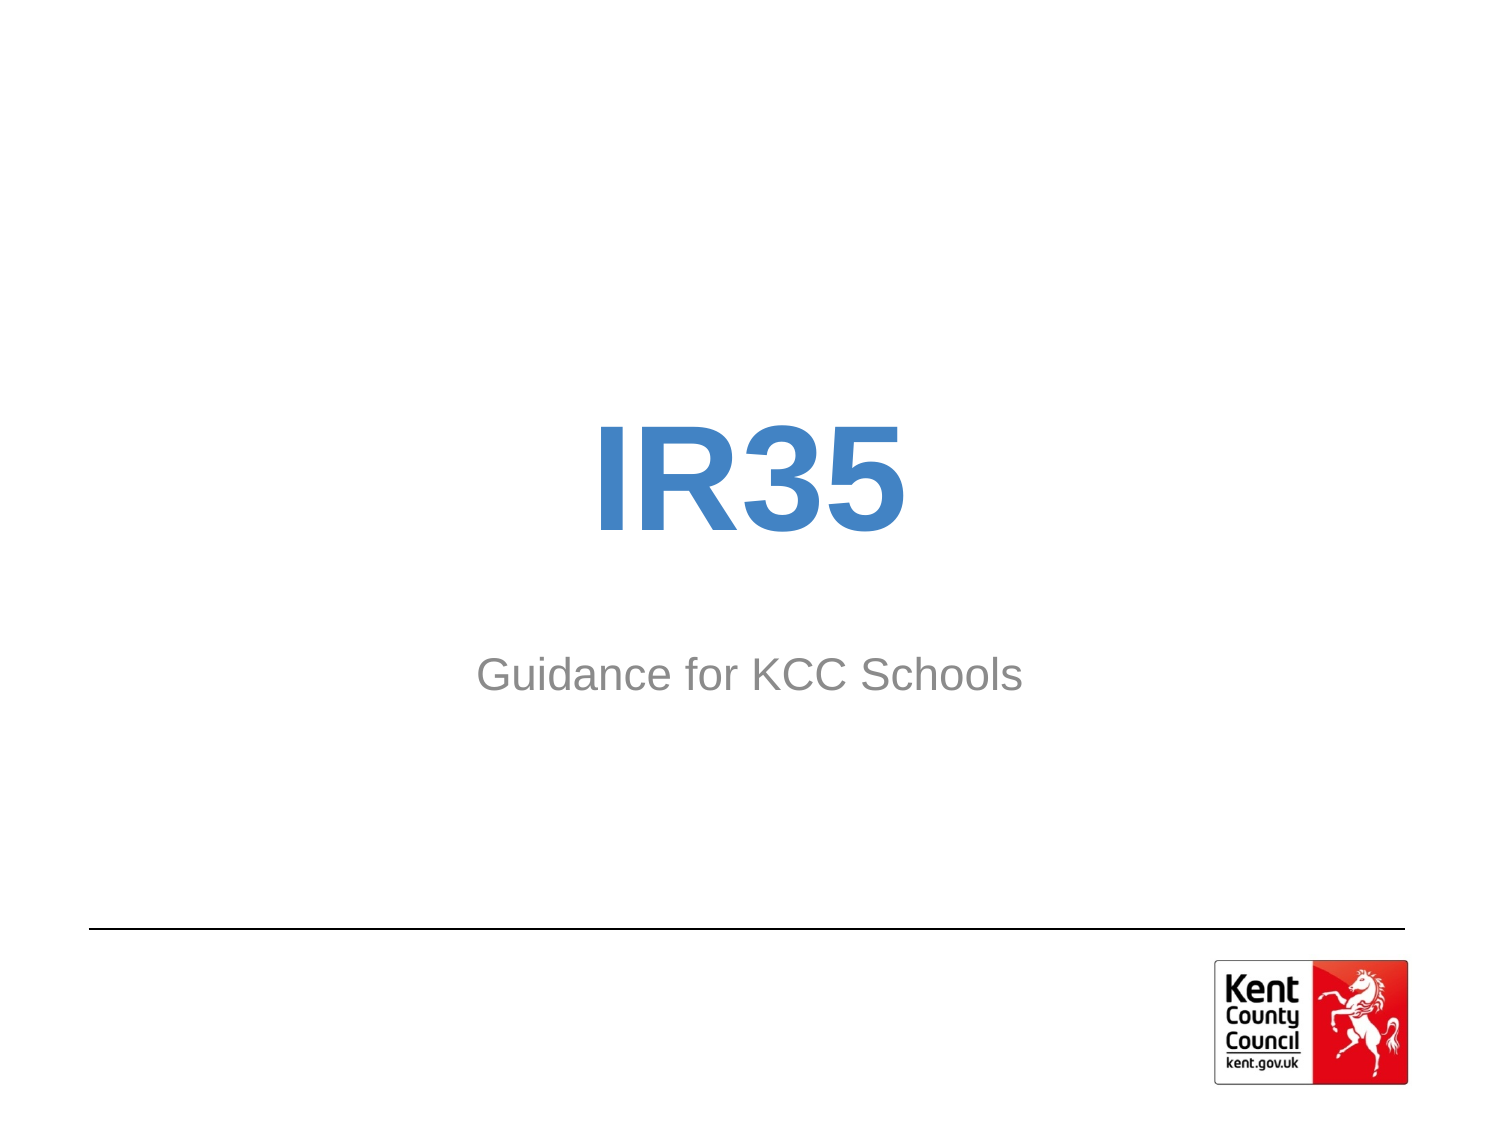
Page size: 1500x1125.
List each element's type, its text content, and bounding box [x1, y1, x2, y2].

subtitle Guidance for KCC Schools [225, 637, 1275, 799]
title IR35 [112, 349, 1388, 591]
picture [1210, 954, 1412, 1090]
